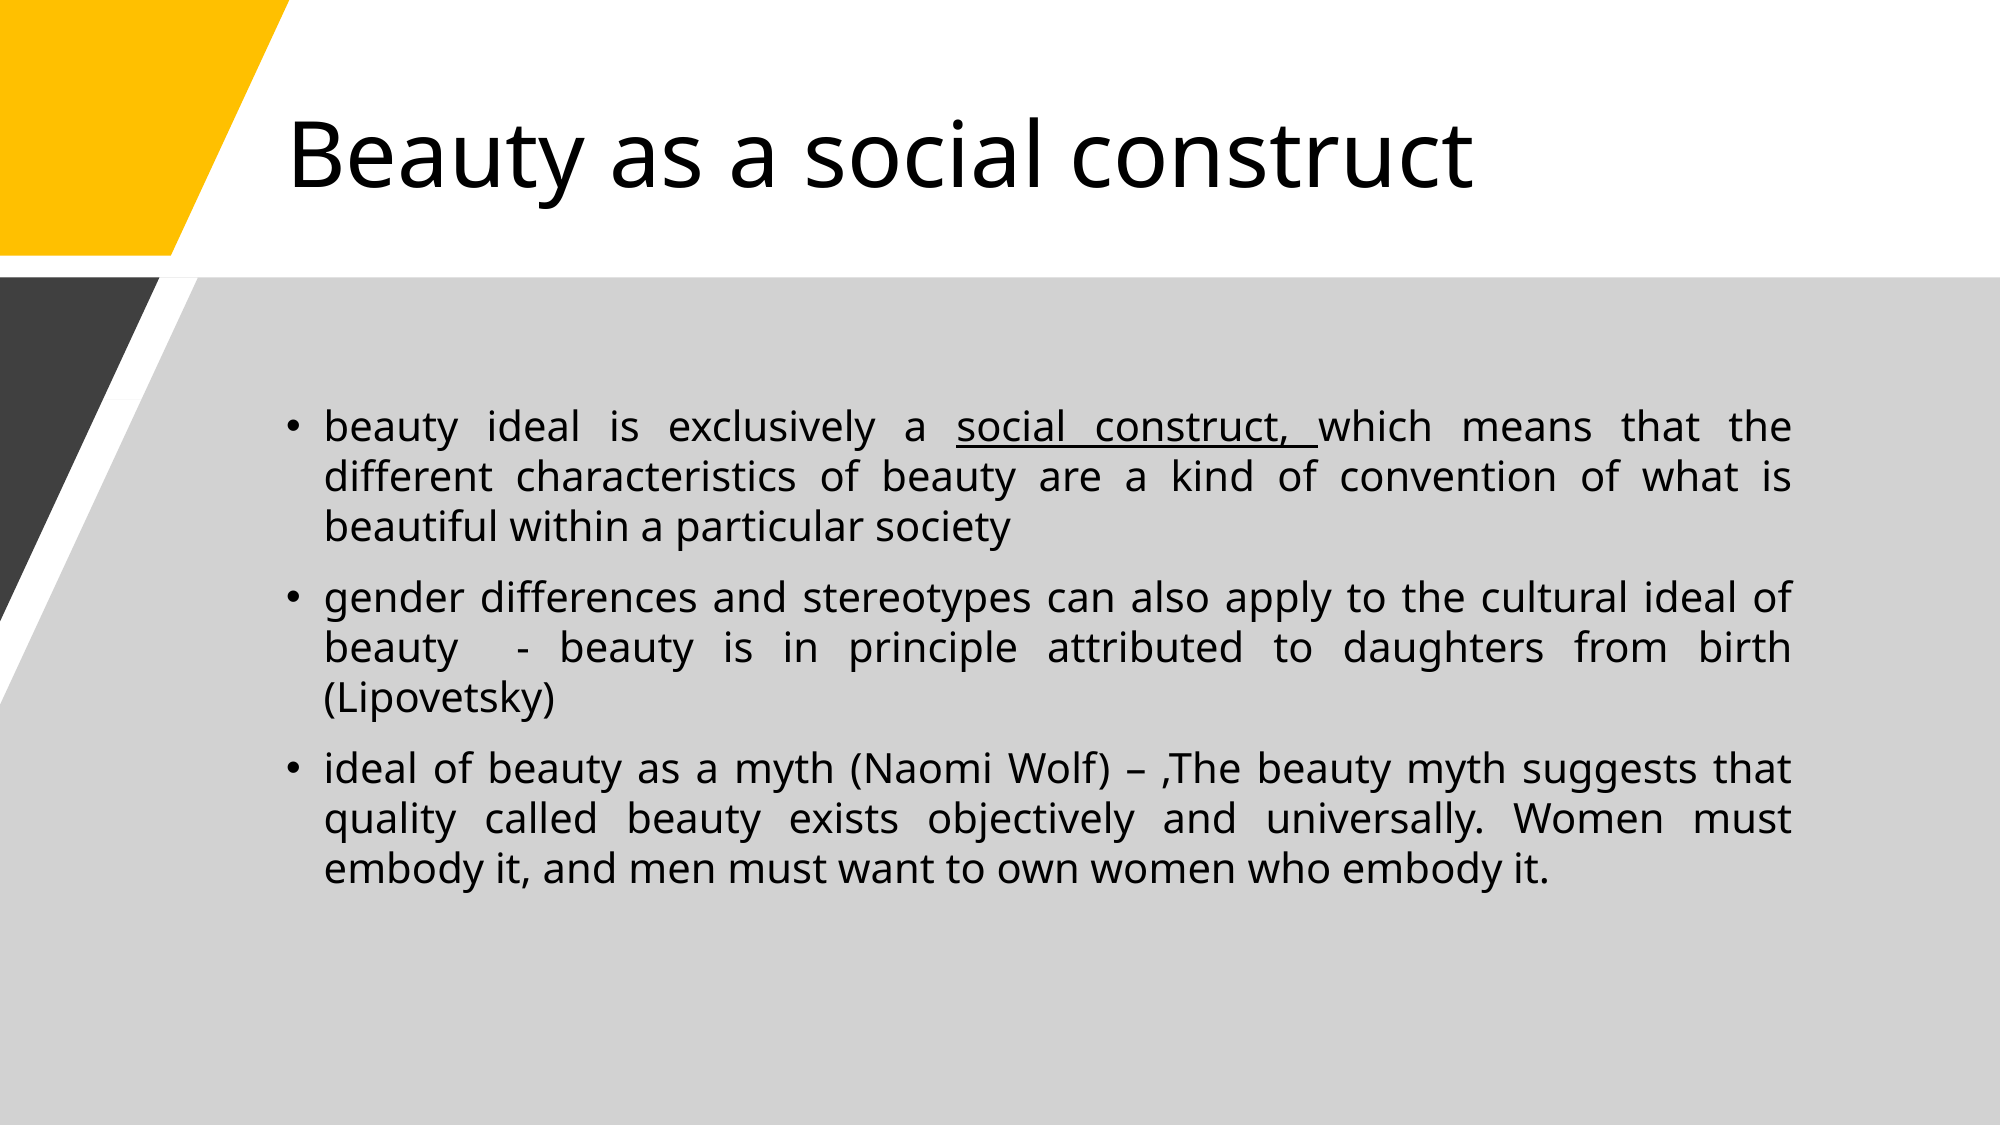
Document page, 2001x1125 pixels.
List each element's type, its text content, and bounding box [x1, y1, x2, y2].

text_box [0, 0, 291, 257]
title Beauty as a social construct [271, 60, 1808, 255]
list beauty ideal is exclusively a social construct, which means that the different characteristics of beauty are a kind of convention of what is beautiful within a particular society gender differences and stereotypes can also apply to the cultural ideal of beauty - beauty is in principle attributed to daughters from birth (Lipovetsky) ideal of beauty as a myth (Naomi Wolf) – ‚The beauty myth suggests that quality called beauty exists objectively and universally. Women must embody it, and men must want to own women who embody it. [271, 392, 1808, 1056]
text_box [0, 276, 2000, 1125]
text_box [0, 276, 162, 622]
